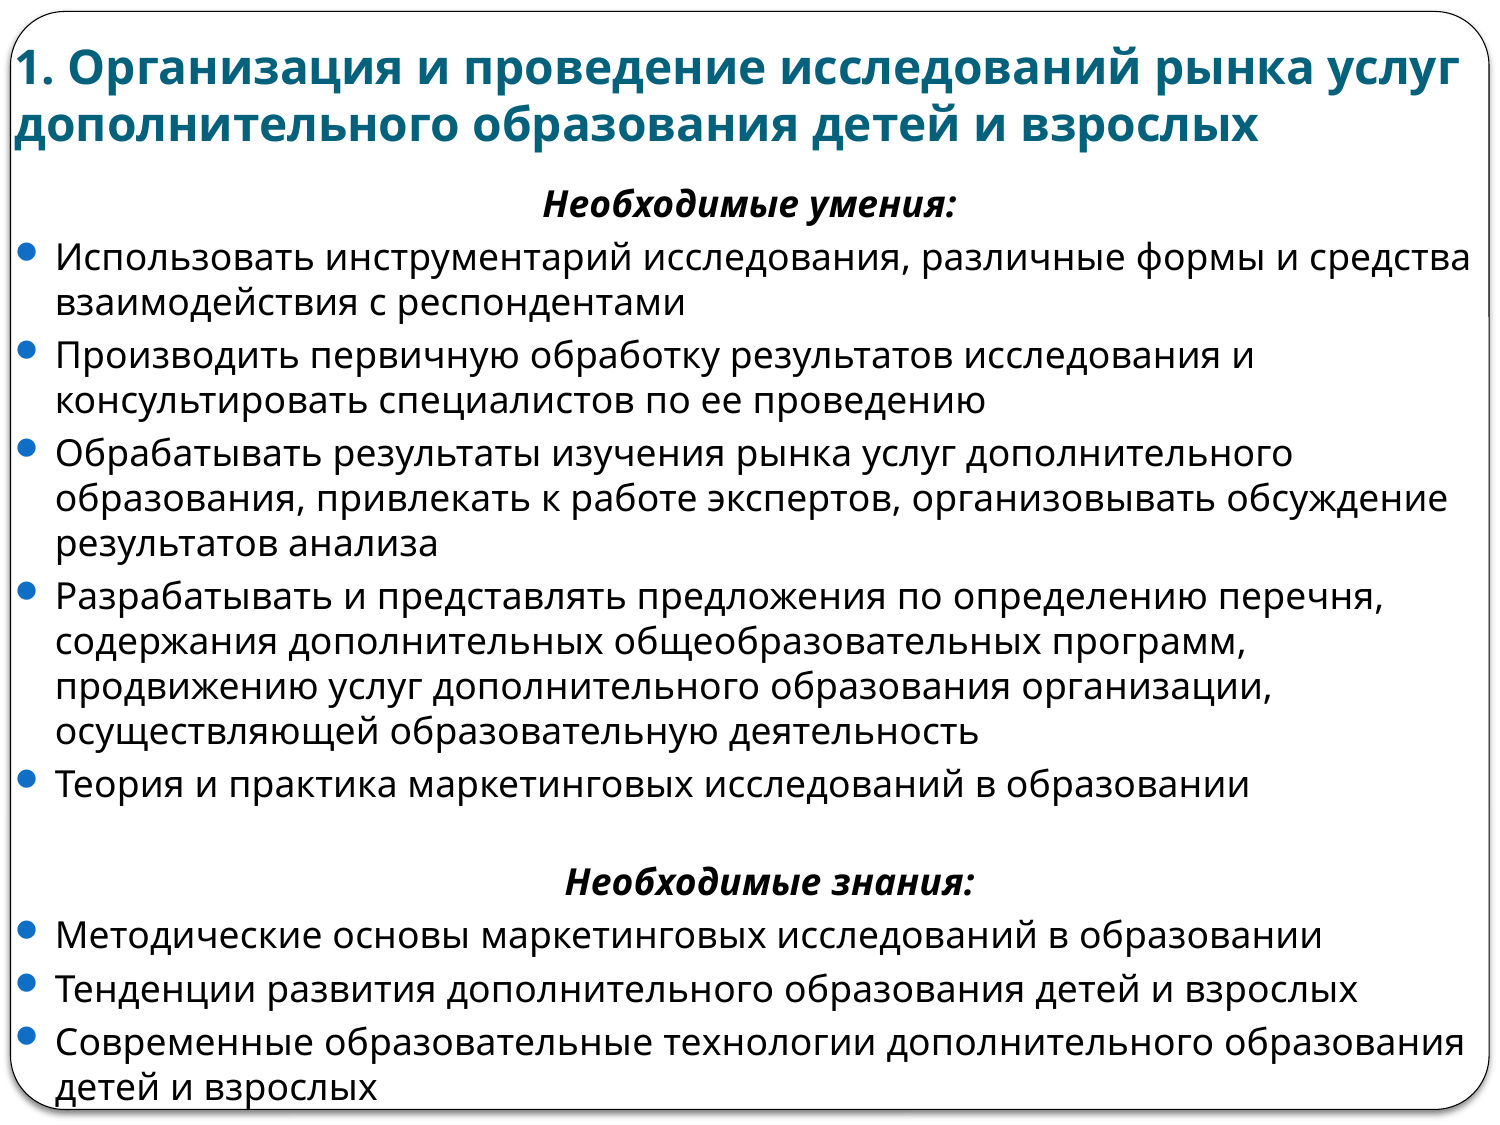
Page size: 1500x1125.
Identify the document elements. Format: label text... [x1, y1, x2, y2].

list Необходимые умения: Использовать инструментарий исследования, различные формы и средства взаимодействия с респондентами Производить первичную обработку результатов исследования и консультировать специалистов по ее проведению Обрабатывать результаты изучения рынка услуг дополнительного образования, привлекать к работе экспертов, организовывать обсуждение результатов анализа Разрабатывать и представлять предложения по определению перечня, содержания дополнительных общеобразовательных программ, продвижению услуг дополнительного образования организации, осуществляющей образовательную деятельность Теория и практика маркетинговых исследований в образовании Необходимые знания: Методические основы маркетинговых исследований в образовании Тенденции развития дополнительного образования детей и взрослых Современные образовательные технологии дополнительного образования детей и взрослых [0, 172, 1500, 1125]
title 1. Организация и проведение исследований рынка услуг дополнительного образования детей и взрослых [0, 0, 1500, 167]
